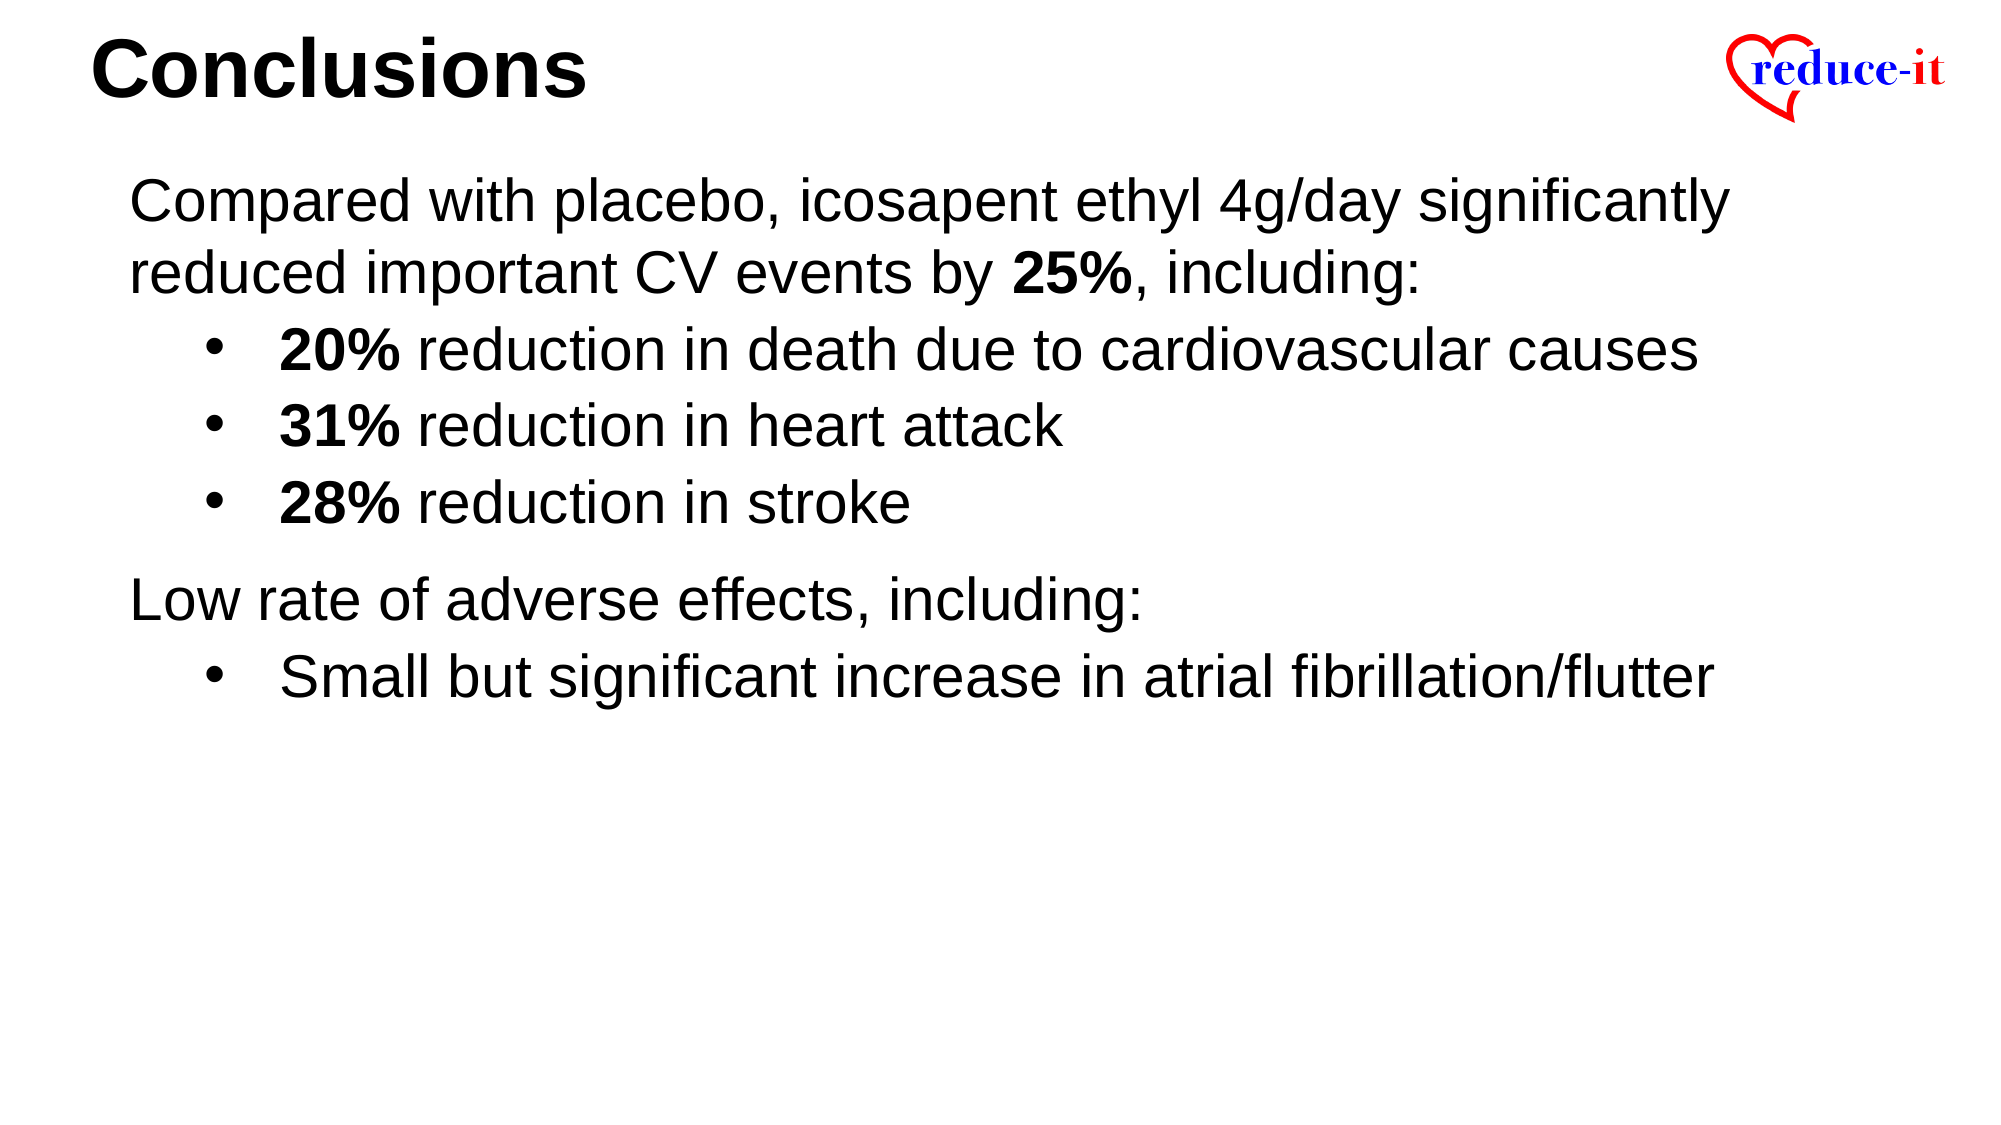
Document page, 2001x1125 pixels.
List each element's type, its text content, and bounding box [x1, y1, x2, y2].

title Conclusions [75, 2, 1800, 138]
picture [1800, 34, 1945, 123]
text_box Compared with placebo, icosapent ethyl 4g/day significantly reduced important CV events by 25%, including: 20% reduction in death due to cardiovascular causes 31% reduction in heart attack 28% reduction in stroke Low rate of adverse effects, including: Small but significant increase in atrial fibrillation/flutter [115, 153, 1886, 717]
